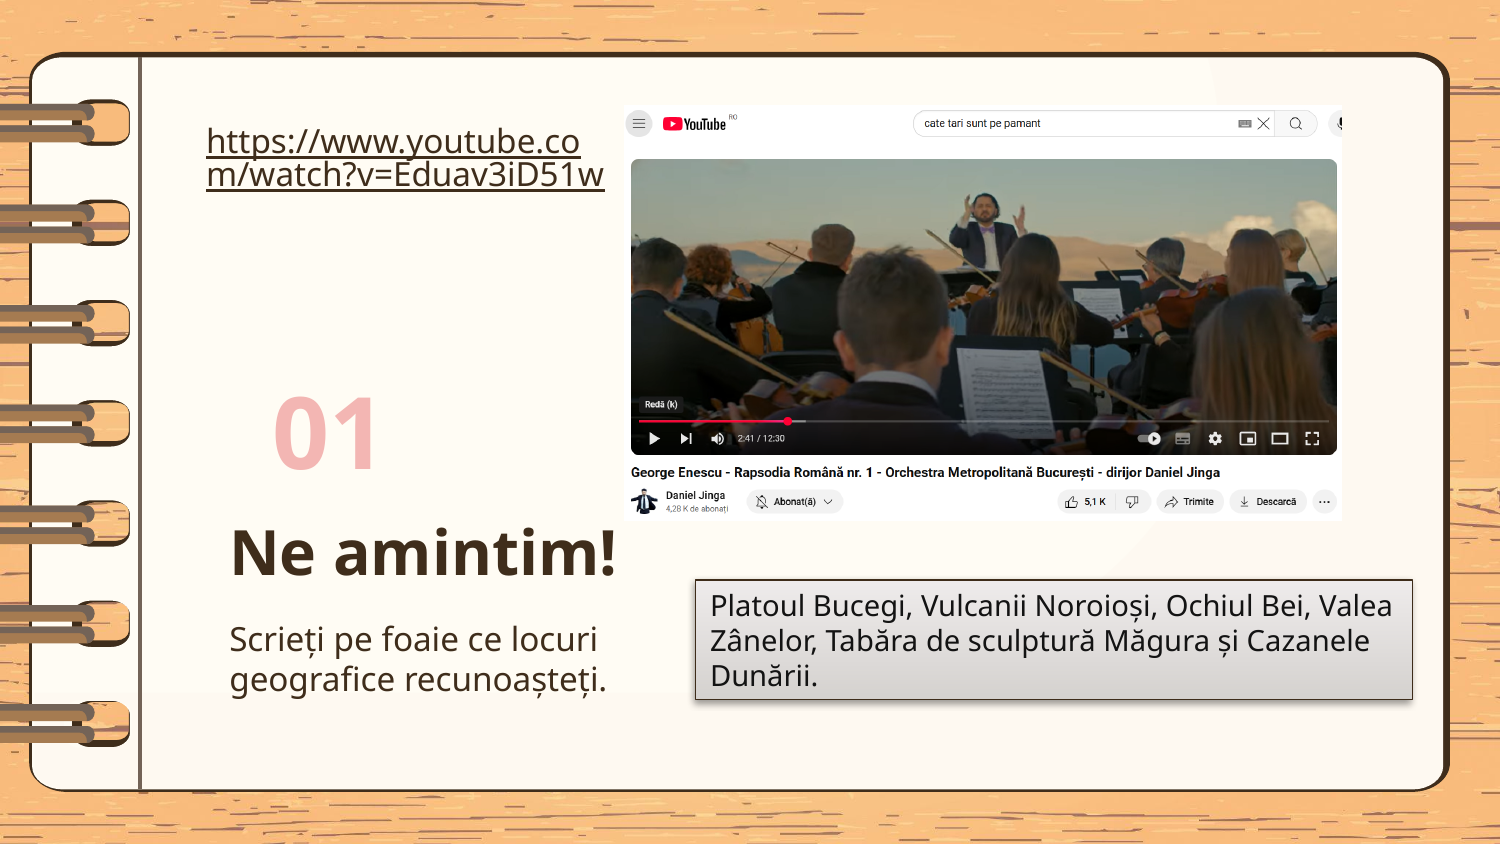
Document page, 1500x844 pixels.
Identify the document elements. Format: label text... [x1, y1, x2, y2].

title Ne amintim! [214, 511, 648, 603]
picture [0, 523, 29, 527]
picture [0, 322, 29, 326]
picture [0, 244, 29, 305]
picture [82, 403, 128, 441]
text_box Platoul Bucegi, Vulcanii Noroioși, Ochiul Bei, Valea Zânelor, Tabăra de sculptură Măgura și Cazanele Dunării. [695, 579, 1413, 700]
picture [82, 303, 128, 341]
picture [0, 422, 29, 426]
picture [82, 104, 128, 141]
picture [0, 0, 1500, 844]
picture [82, 702, 128, 740]
picture [0, 722, 29, 726]
picture [0, 444, 29, 505]
list https://www.youtube.com/watch?v=Eduav3iD51w [190, 105, 622, 208]
picture [0, 545, 29, 605]
picture [0, 344, 29, 404]
picture [82, 603, 128, 640]
picture [82, 503, 128, 540]
picture [82, 204, 128, 241]
picture [0, 143, 29, 204]
picture [0, 121, 29, 125]
picture [0, 644, 29, 704]
picture [0, 622, 29, 626]
picture [0, 222, 29, 226]
picture [624, 104, 1343, 521]
title 01 [257, 354, 432, 473]
text_box Scrieți pe foaie ce locuri geografice recunoașteți. [214, 603, 648, 706]
